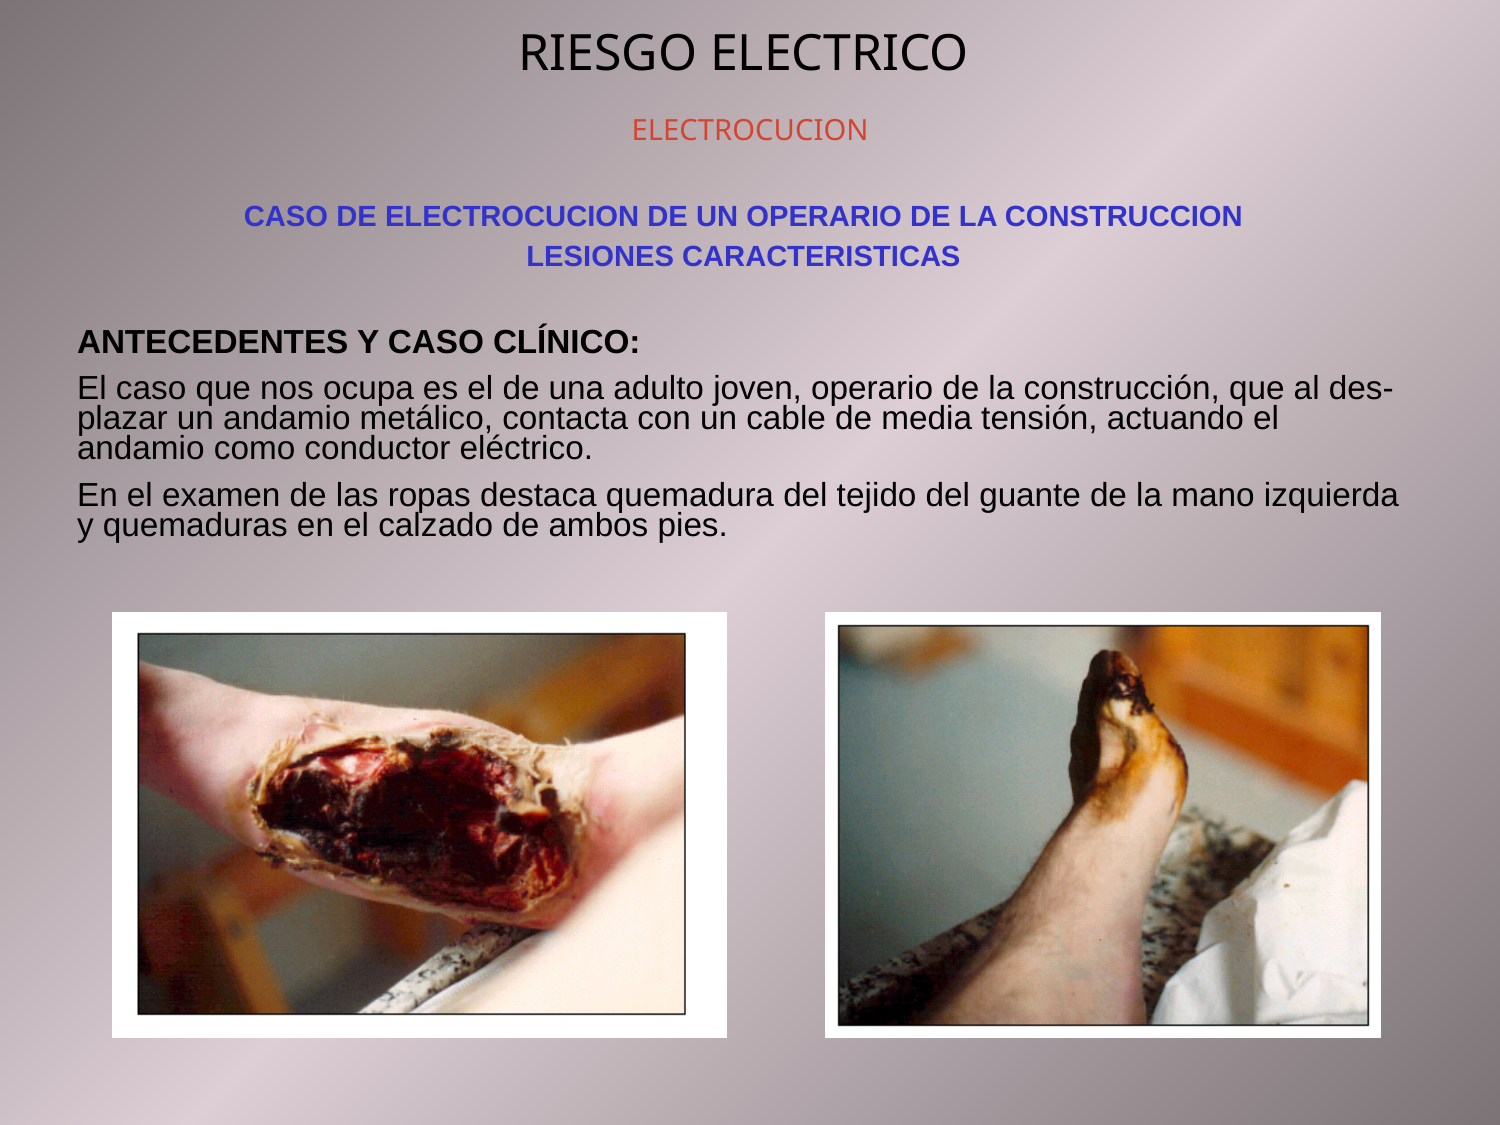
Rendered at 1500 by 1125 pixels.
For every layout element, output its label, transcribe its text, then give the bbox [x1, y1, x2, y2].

text_box RIESGO ELECTRICO ELECTROCUCION CASO DE ELECTROCUCION DE UN OPERARIO DE LA CONSTRUCCION LESIONES CARACTERISTICAS ANTECEDENTES Y CASO CLÍNICO: El caso que nos ocupa es el de una adulto joven, operario de la construcción, que al des- plazar un andamio metálico, contacta con un cable de media tensión, actuando el andamio como conductor eléctrico. En el examen de las ropas destaca quemadura del tejido del guante de la mano izquierda y quemaduras en el calzado de ambos pies. [62, 27, 1425, 644]
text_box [112, 612, 1382, 1038]
